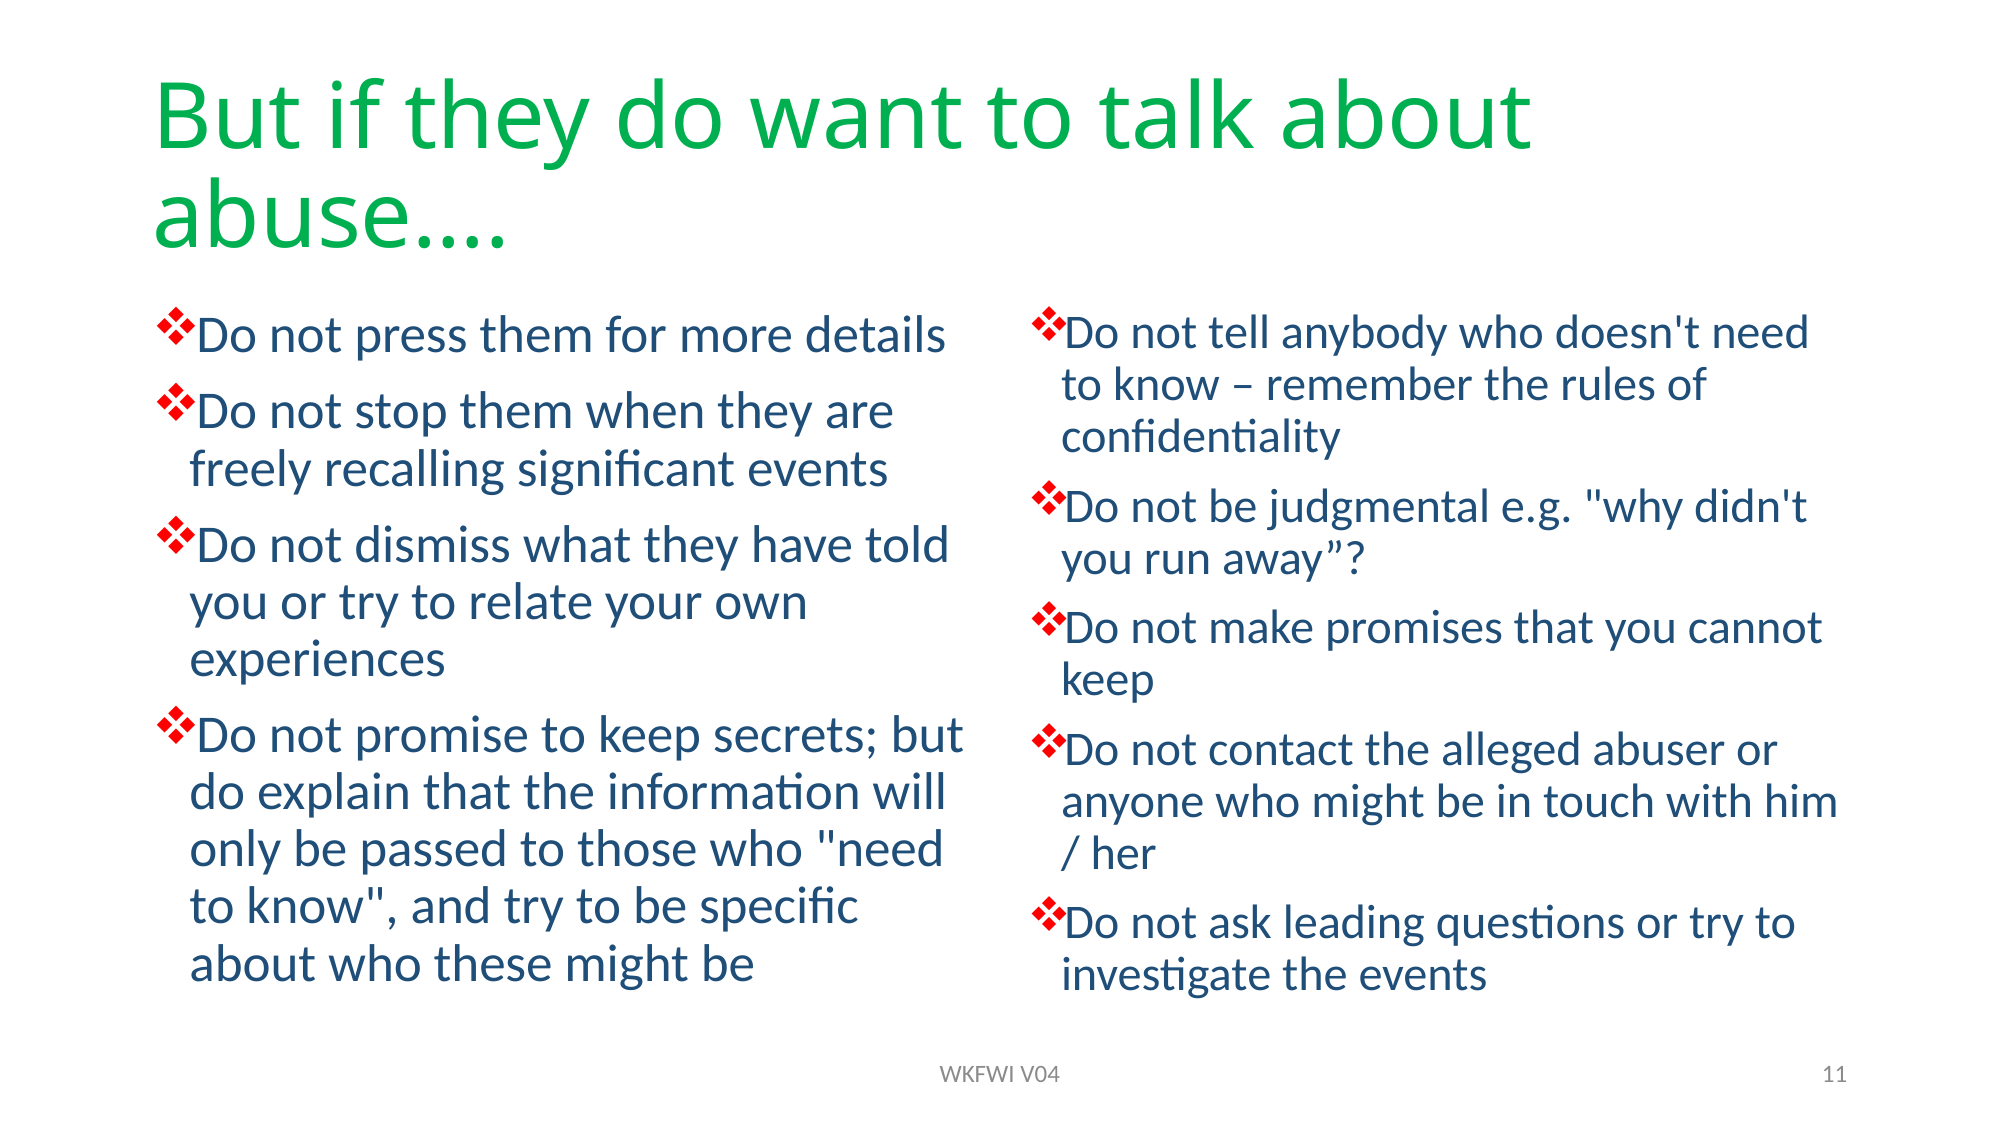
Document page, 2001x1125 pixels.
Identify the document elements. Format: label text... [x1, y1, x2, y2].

slide_number 11 [1412, 1042, 1863, 1103]
footer WKFWI V04 [662, 1042, 1338, 1103]
list Do not press them for more details Do not stop them when they are freely recalling significant events Do not dismiss what they have told you or try to relate your own experiences Do not promise to keep secrets; but do explain that the information will only be passed to those who "need to know", and try to be specific about who these might be [137, 299, 988, 1014]
title But if they do want to talk about abuse…. [137, 59, 1863, 278]
list Do not tell anybody who doesn't need to know – remember the rules of confidentiality Do not be judgmental e.g. "why didn't you run away”? Do not make promises that you cannot keep Do not contact the alleged abuser or anyone who might be in touch with him / her Do not ask leading questions or try to investigate the events [1012, 299, 1863, 1014]
